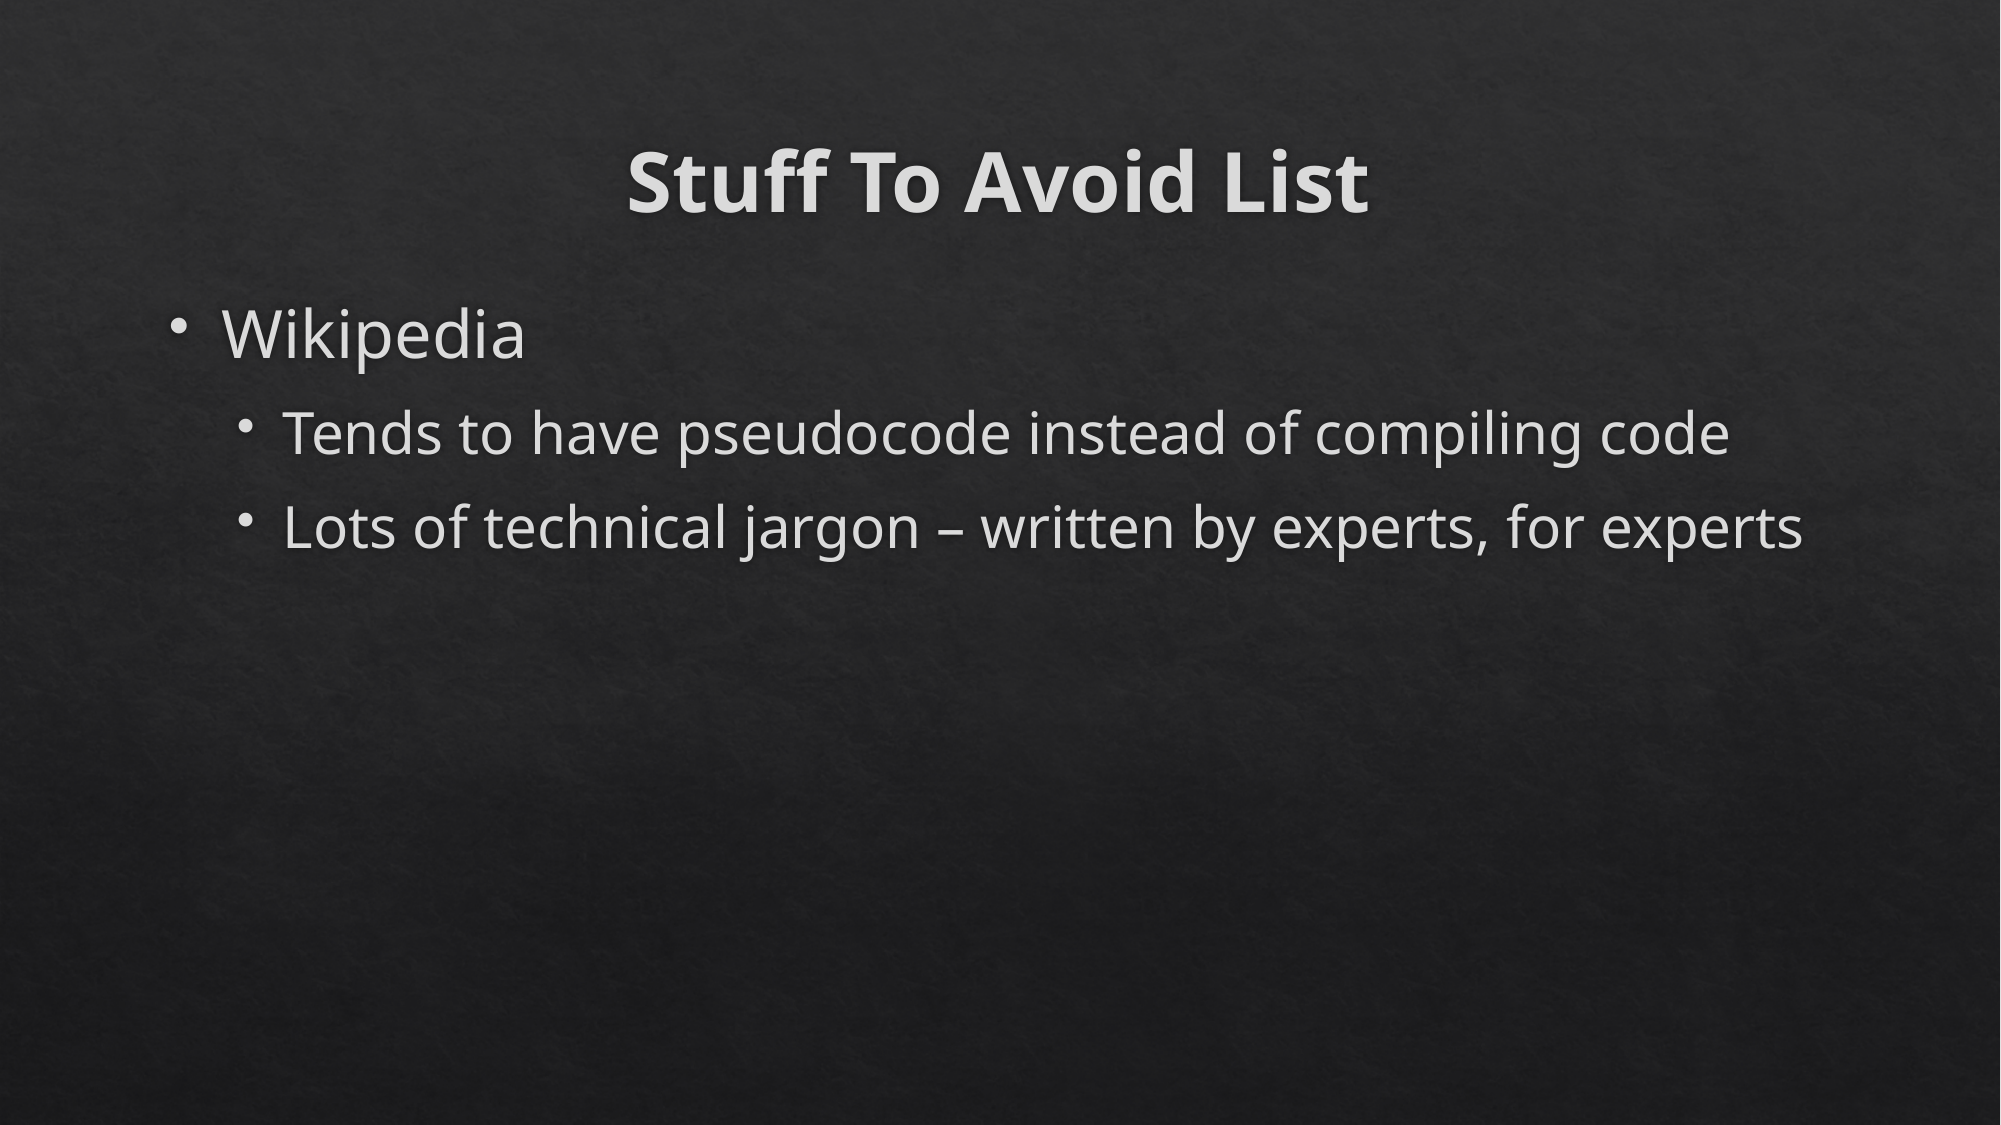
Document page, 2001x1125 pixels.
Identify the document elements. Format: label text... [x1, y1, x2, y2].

title Stuff To Avoid List [149, 99, 1849, 260]
list Wikipedia Tends to have pseudocode instead of compiling code Lots of technical jargon – written by experts, for experts [149, 284, 1849, 950]
